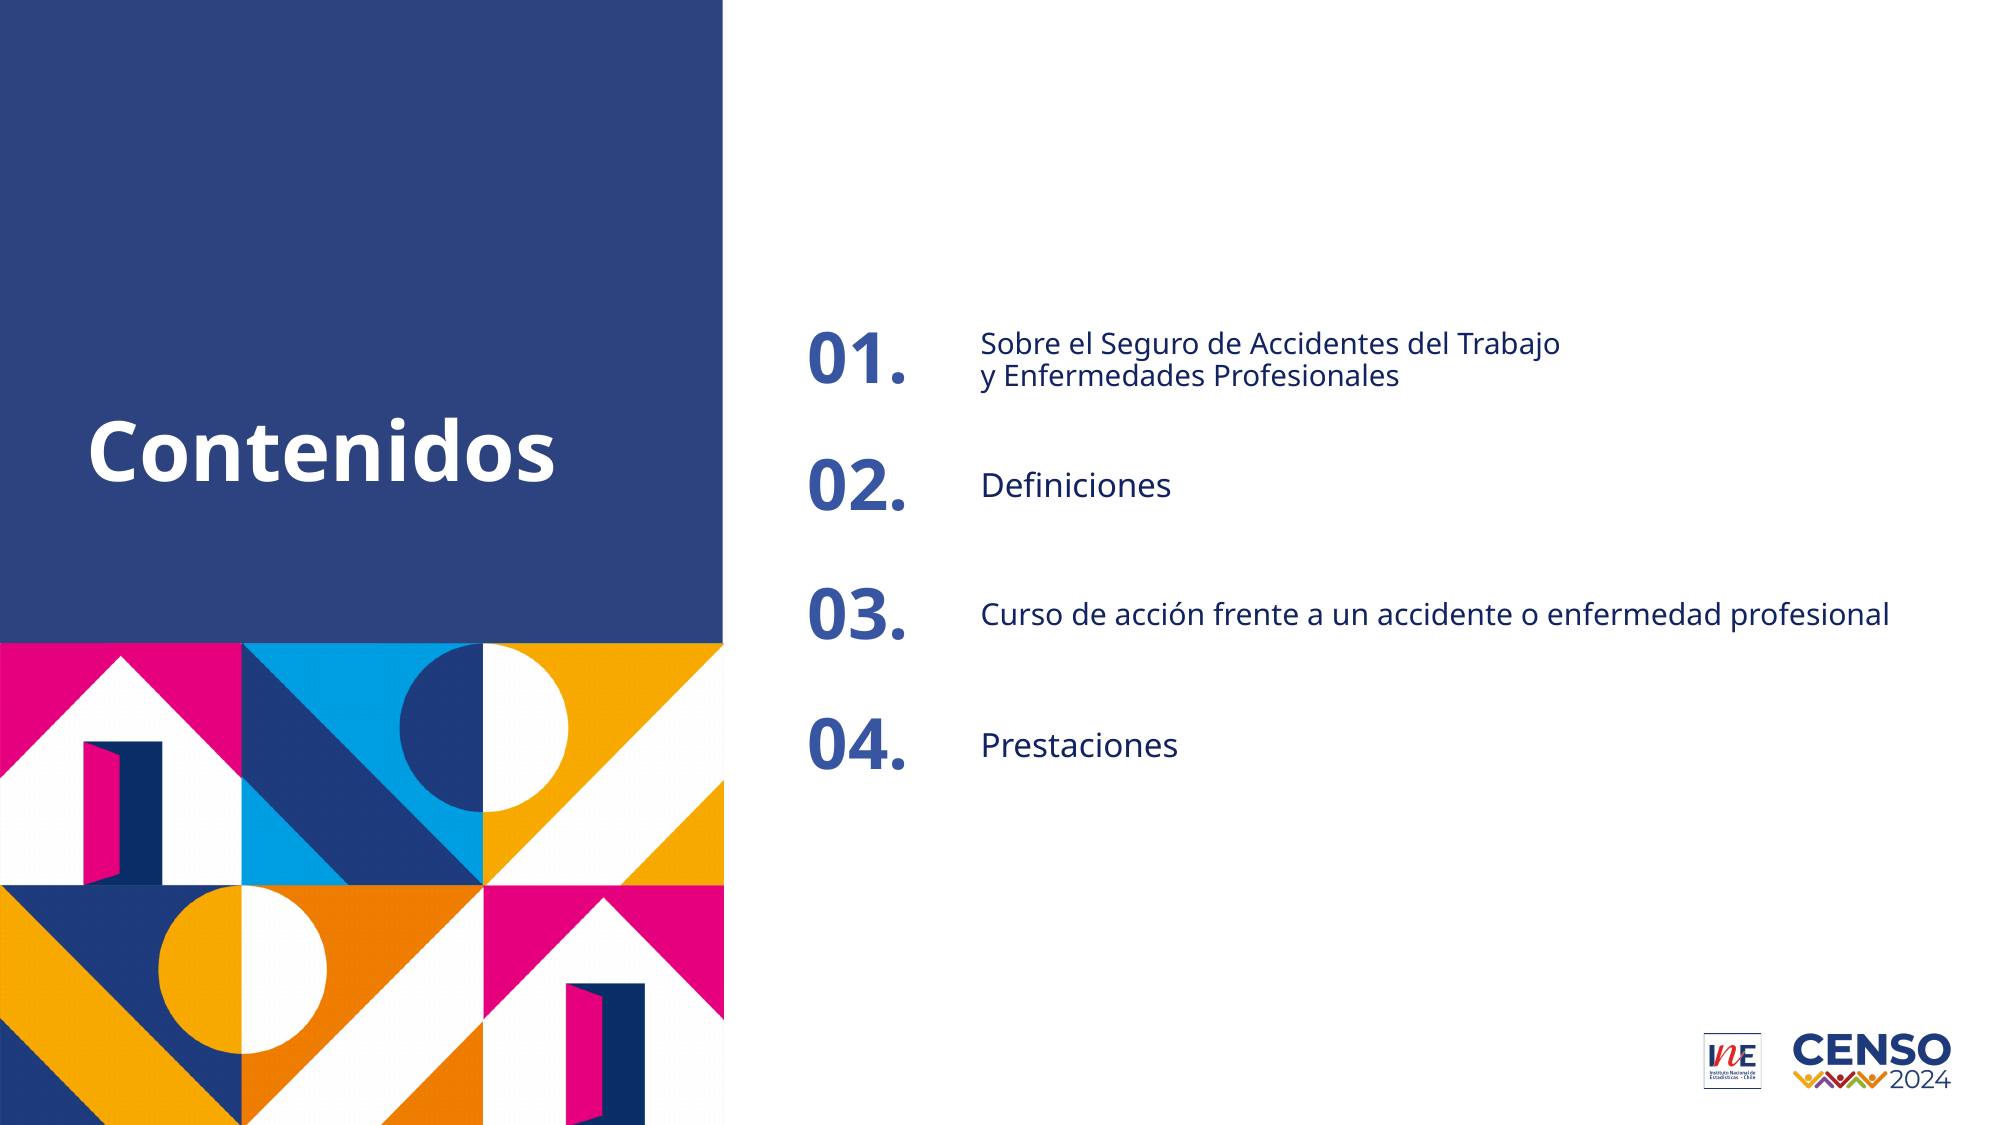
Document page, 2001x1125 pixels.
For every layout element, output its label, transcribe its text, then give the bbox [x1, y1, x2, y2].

title Contenidos [86, 386, 724, 522]
list 02. [807, 447, 981, 527]
list Definiciones [981, 447, 1915, 527]
list Sobre el Seguro de Accidentes del Trabajo y Enfermedades Profesionales [981, 321, 1915, 401]
list 01. [807, 321, 981, 401]
list Prestaciones [981, 707, 1915, 787]
list 04. [807, 707, 981, 787]
picture [1784, 1024, 1956, 1094]
list 03. [807, 576, 981, 656]
picture [0, 643, 724, 1125]
list Curso de acción frente a un accidente o enfermedad profesional [981, 576, 1915, 656]
